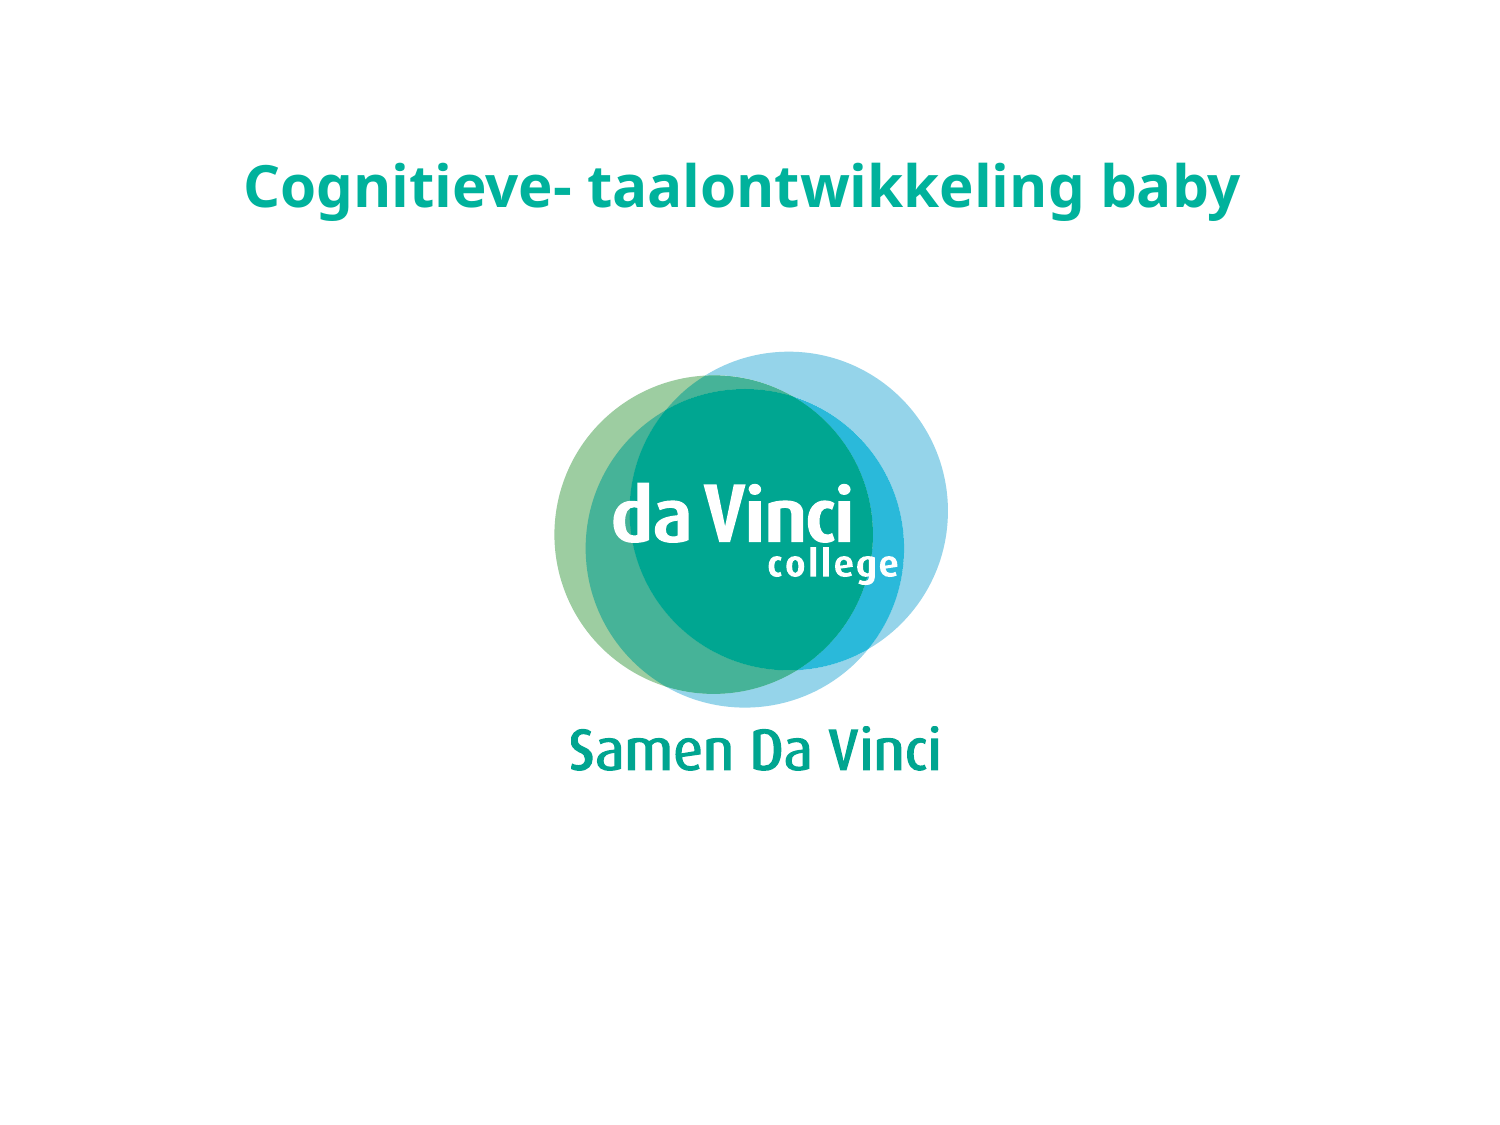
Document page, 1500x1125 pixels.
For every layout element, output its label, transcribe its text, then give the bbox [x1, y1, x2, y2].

title Cognitieve- taalontwikkeling baby [75, 90, 1425, 278]
